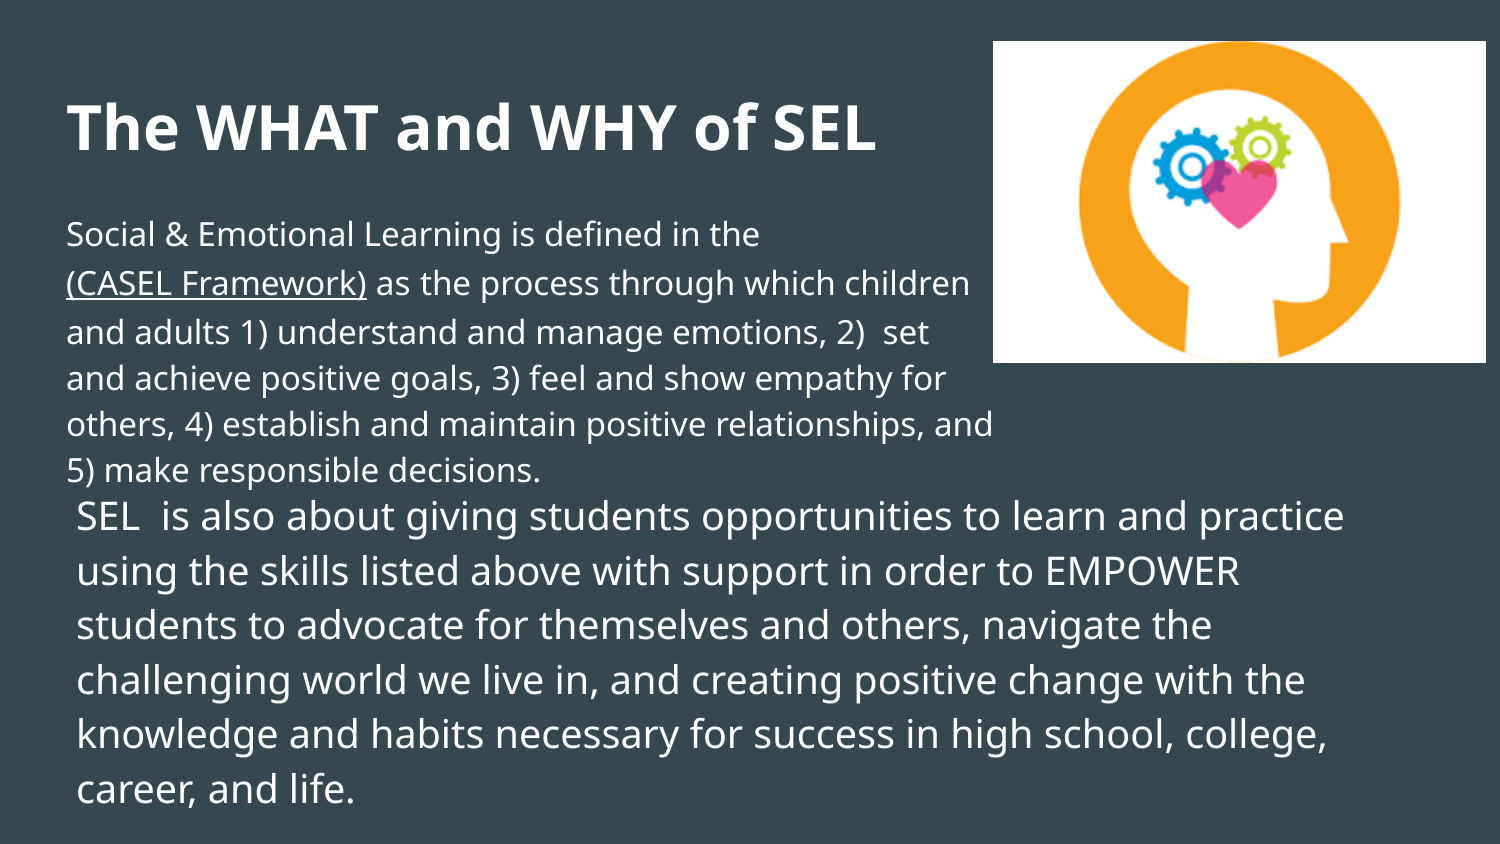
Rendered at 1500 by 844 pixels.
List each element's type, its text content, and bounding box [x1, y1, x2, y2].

list Social & Emotional Learning is defined in the (CASEL Framework) as the process through which children and adults 1) understand and manage emotions, 2) set and achieve positive goals, 3) feel and show empathy for others, 4) establish and maintain positive relationships, and 5) make responsible decisions. [51, 192, 1015, 503]
title The WHAT and WHY of SEL [51, 72, 987, 167]
picture [992, 41, 1486, 363]
text_box SEL is also about giving students opportunities to learn and practice using the skills listed above with support in order to EMPOWER students to advocate for themselves and others, navigate the challenging world we live in, and creating positive change with the knowledge and habits necessary for success in high school, college, career, and life. [61, 468, 1429, 790]
